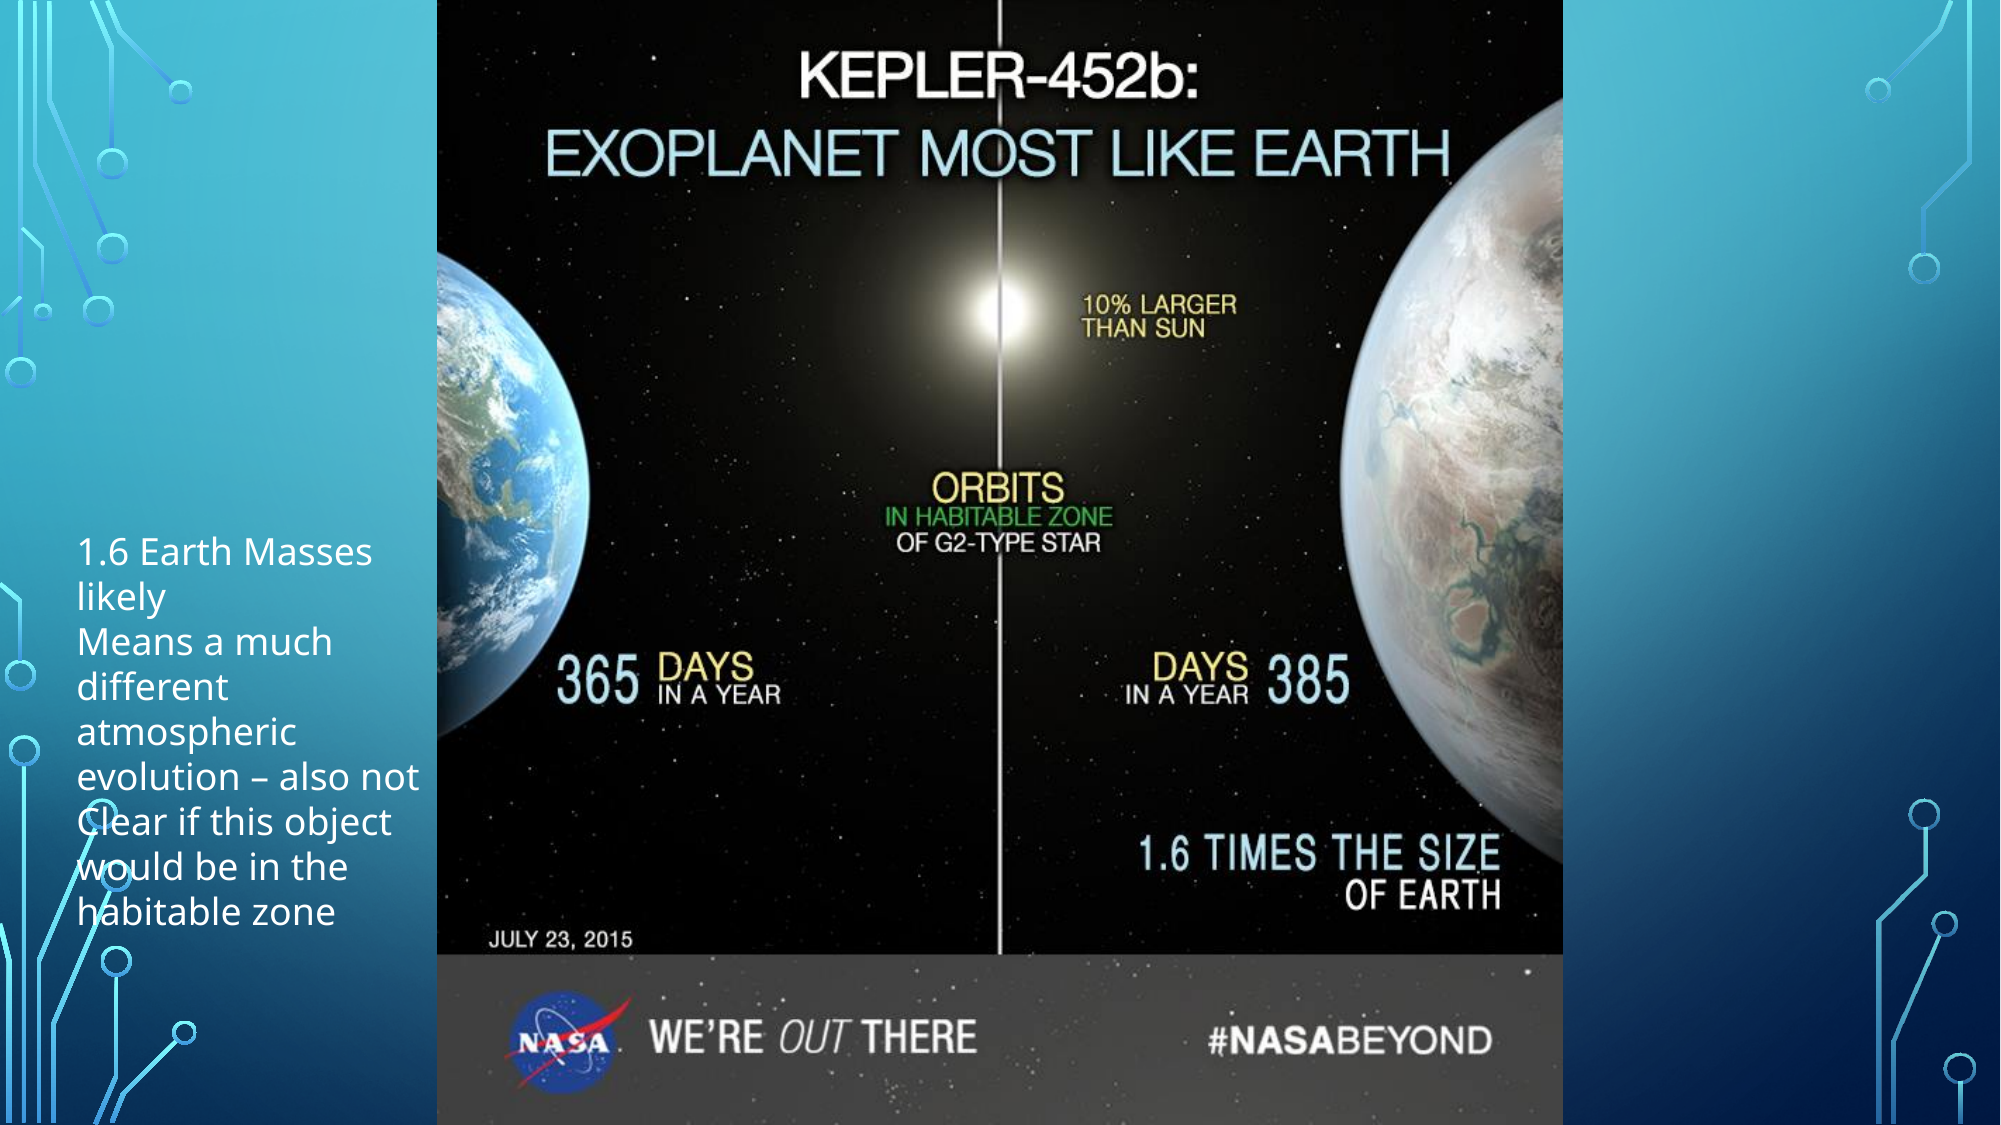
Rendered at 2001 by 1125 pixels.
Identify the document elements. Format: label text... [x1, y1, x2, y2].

picture [437, 0, 1563, 1125]
text_box 1.6 Earth Masses likely Means a much different atmospheric evolution – also not Clear if this object would be in the habitable zone [61, 520, 437, 941]
